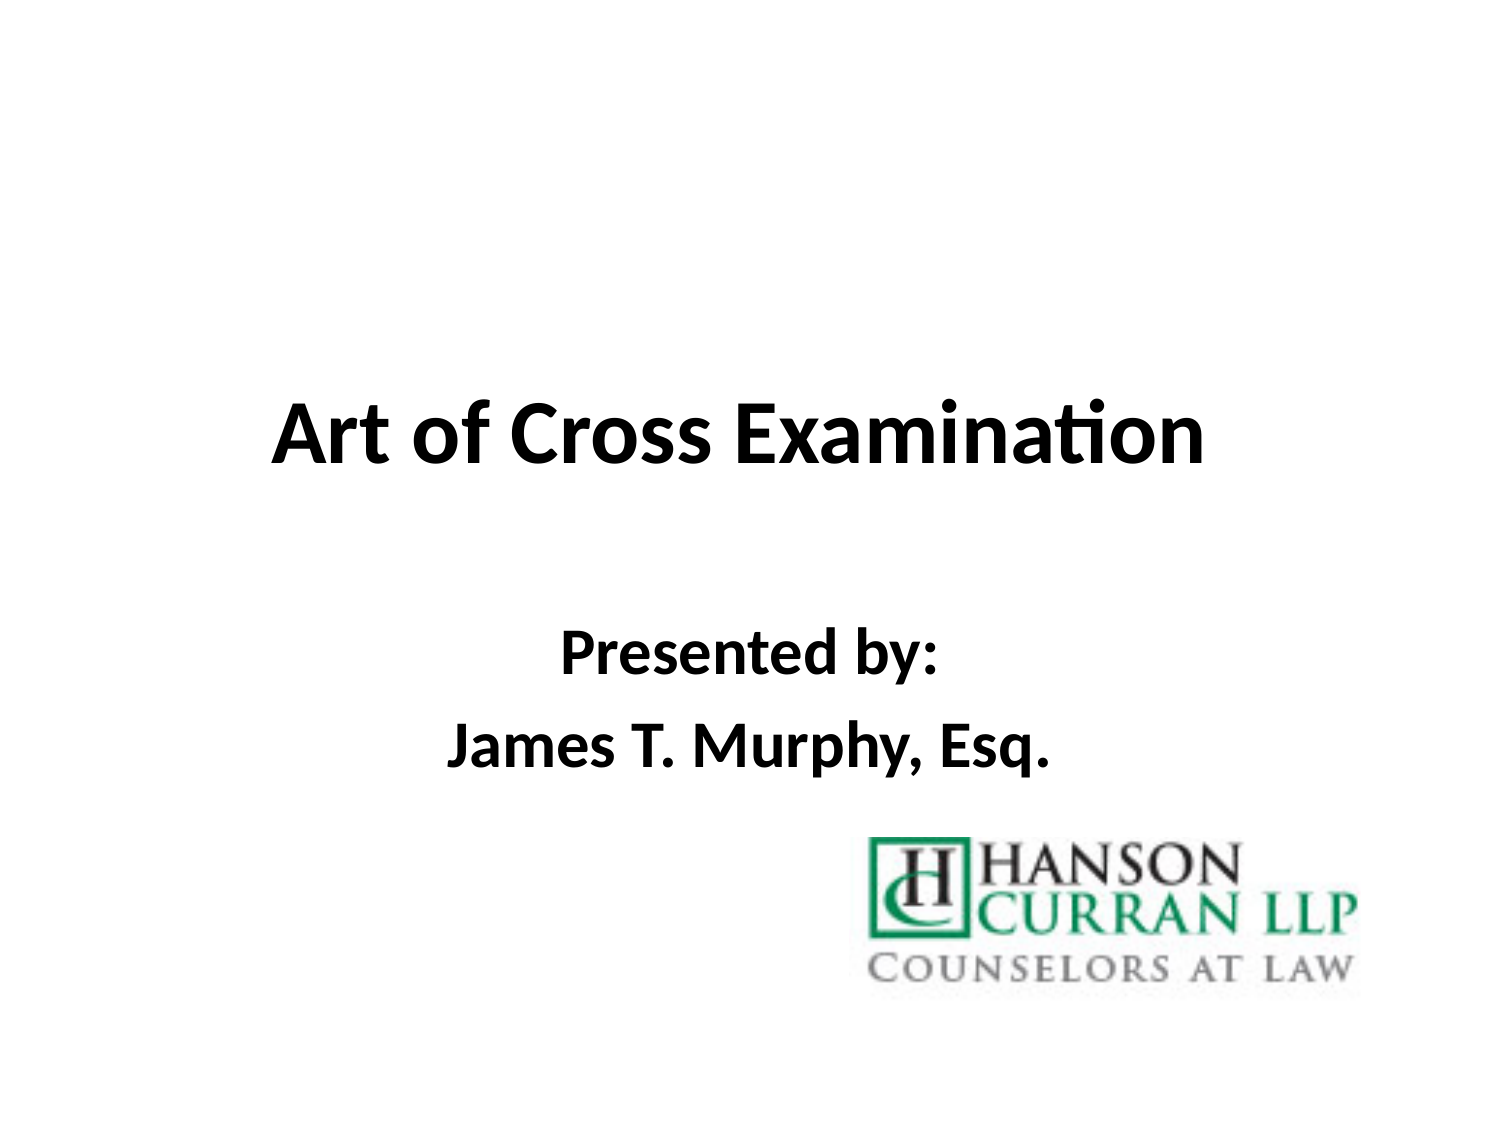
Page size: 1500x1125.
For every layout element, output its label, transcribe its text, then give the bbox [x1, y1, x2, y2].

title Art of Cross Examination [112, 262, 1388, 591]
picture [849, 837, 1390, 1038]
subtitle Presented by: James T. Murphy, Esq. [225, 600, 1275, 925]
